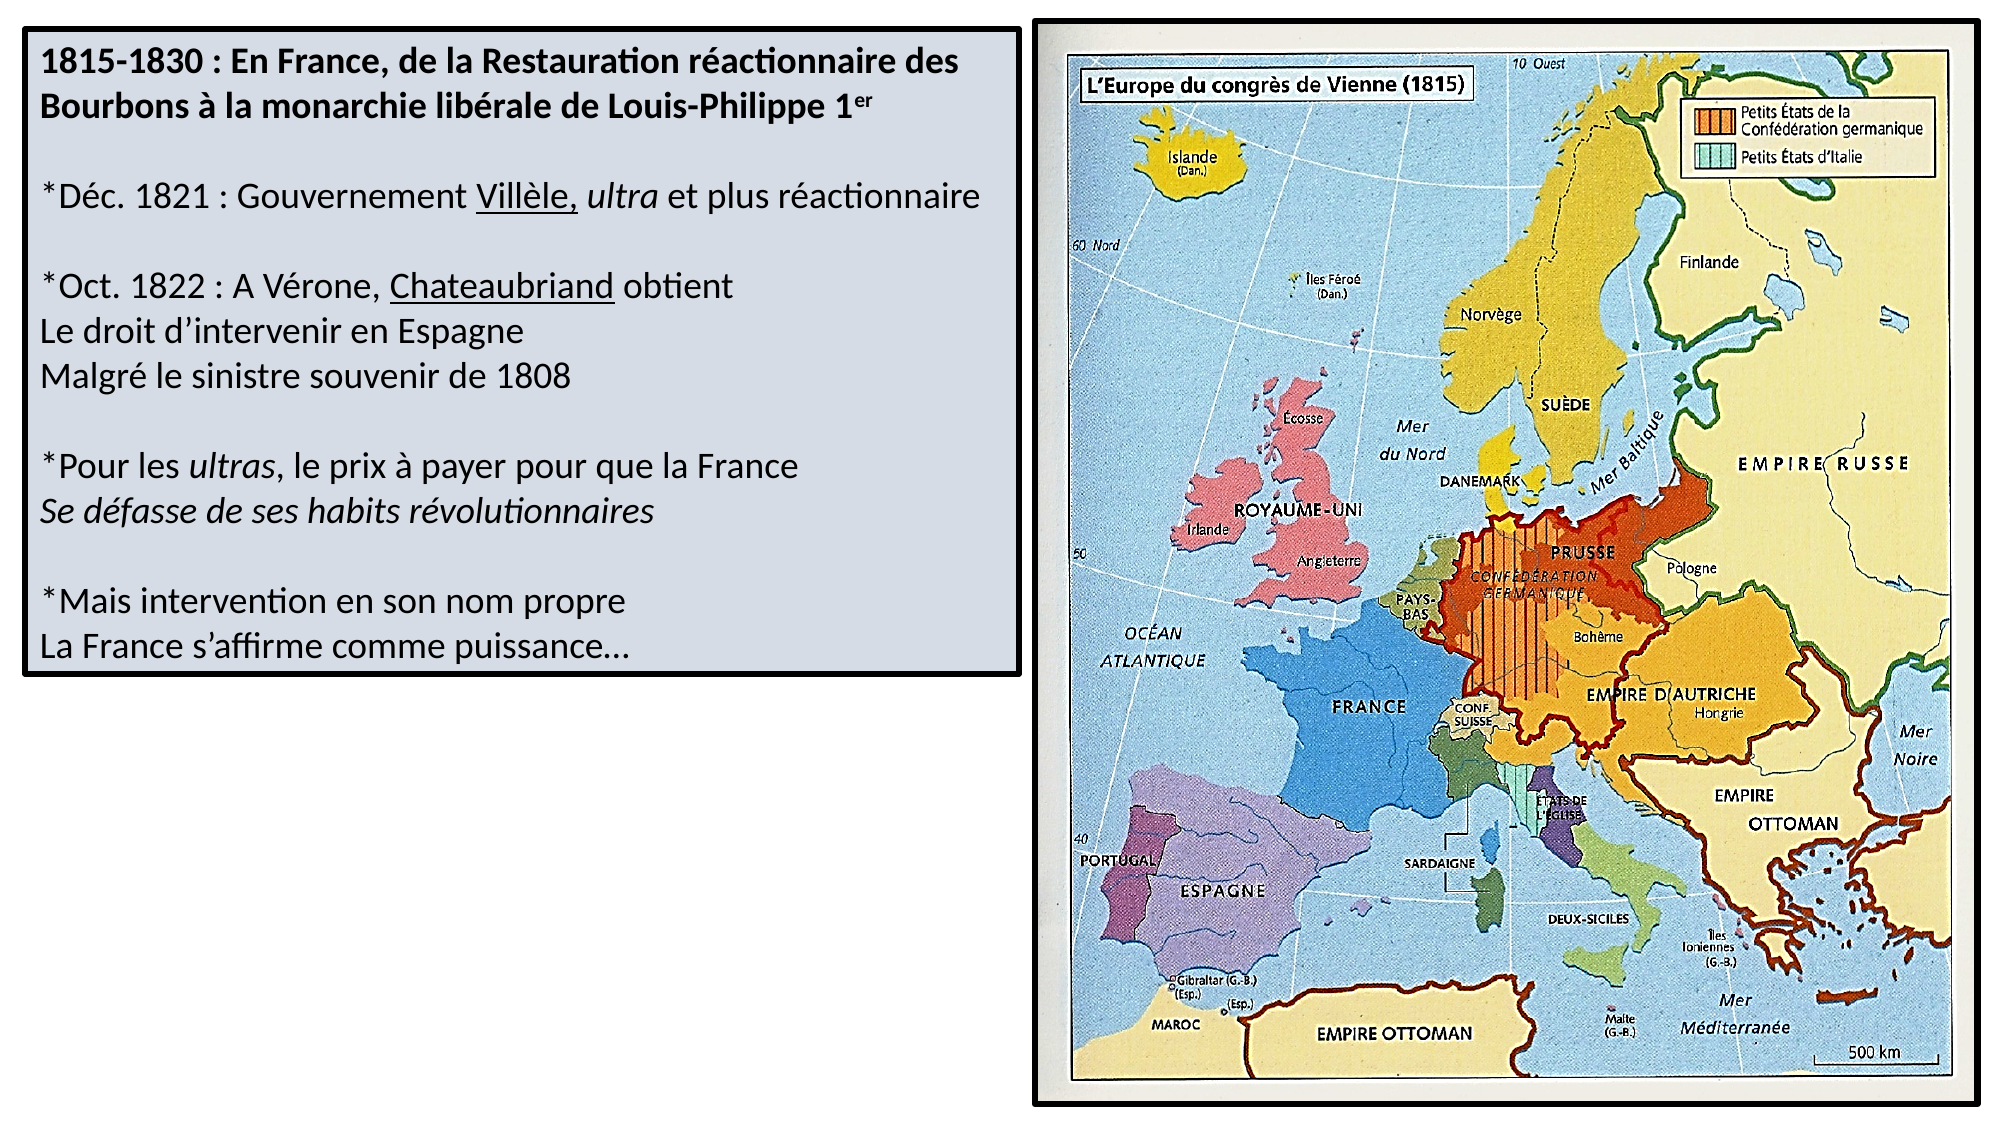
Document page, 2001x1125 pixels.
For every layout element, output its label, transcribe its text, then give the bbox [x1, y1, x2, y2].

picture [1037, 23, 1975, 1101]
text_box 1815-1830 : En France, de la Restauration réactionnaire des Bourbons à la monarchie libérale de Louis-Philippe 1er *Déc. 1821 : Gouvernement Villèle, ultra et plus réactionnaire *Oct. 1822 : A Vérone, Chateaubriand obtient Le droit d’intervenir en Espagne Malgré le sinistre souvenir de 1808 *Pour les ultras, le prix à payer pour que la France Se défasse de ses habits révolutionnaires *Mais intervention en son nom propre La France s’affirme comme puissance… [25, 29, 1019, 674]
